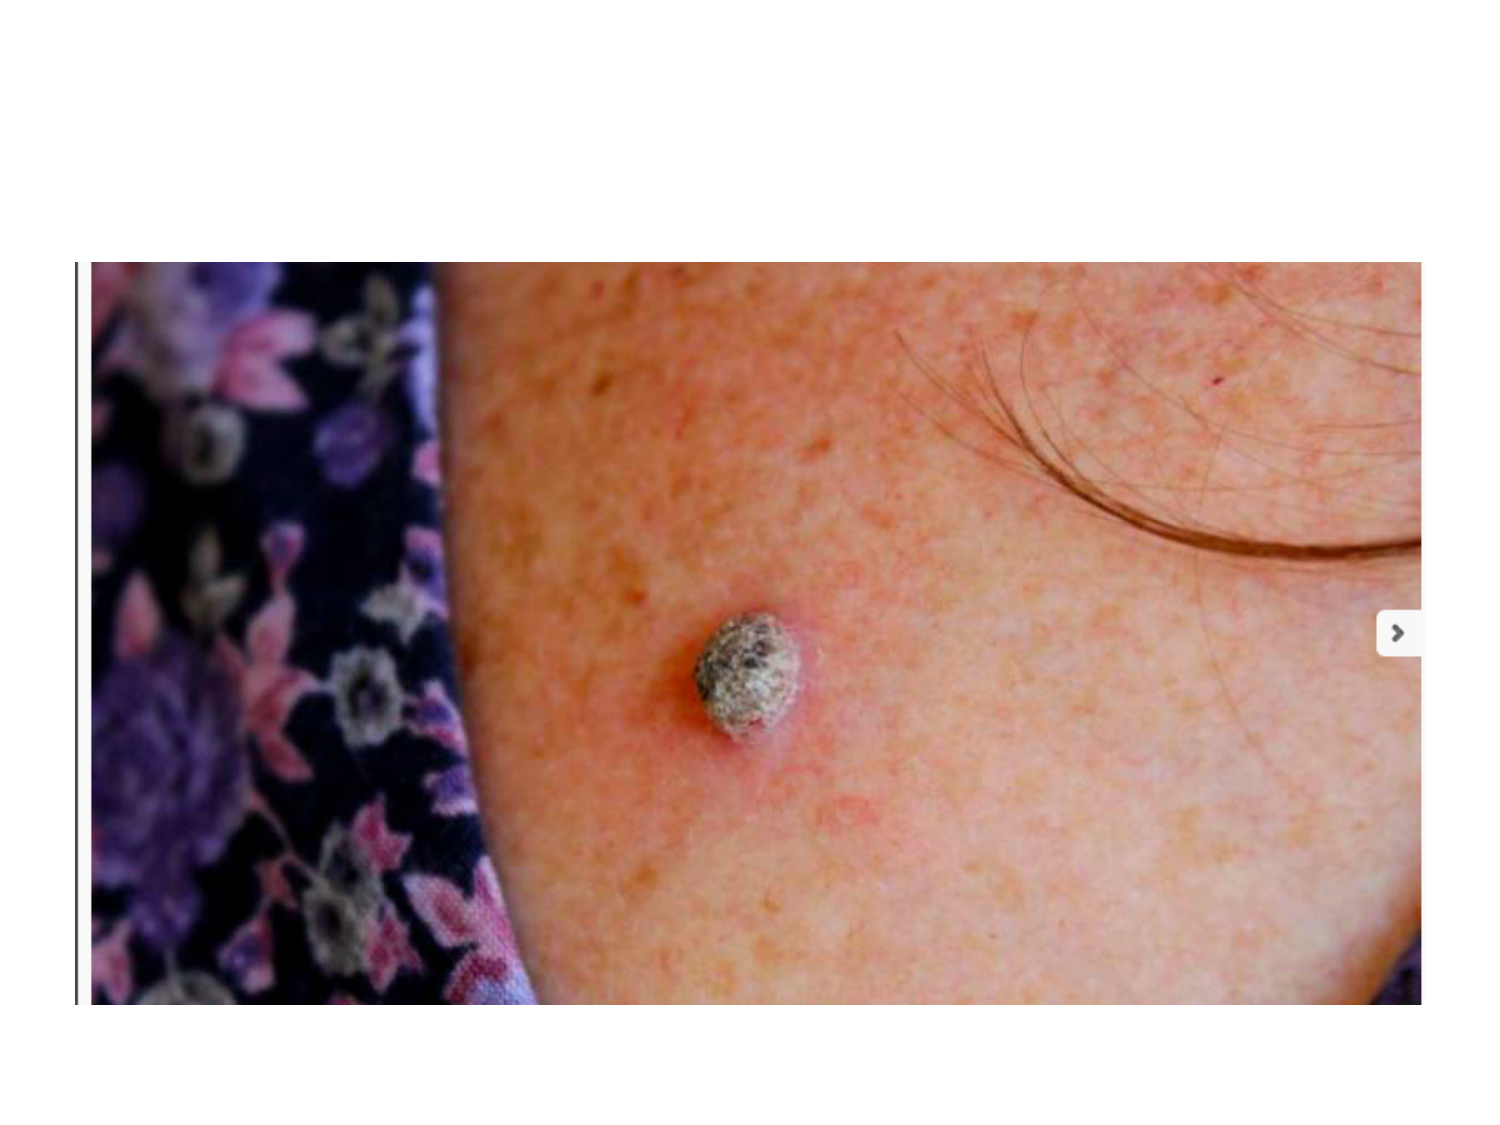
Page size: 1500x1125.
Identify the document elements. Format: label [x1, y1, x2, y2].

list [74, 262, 1426, 1006]
